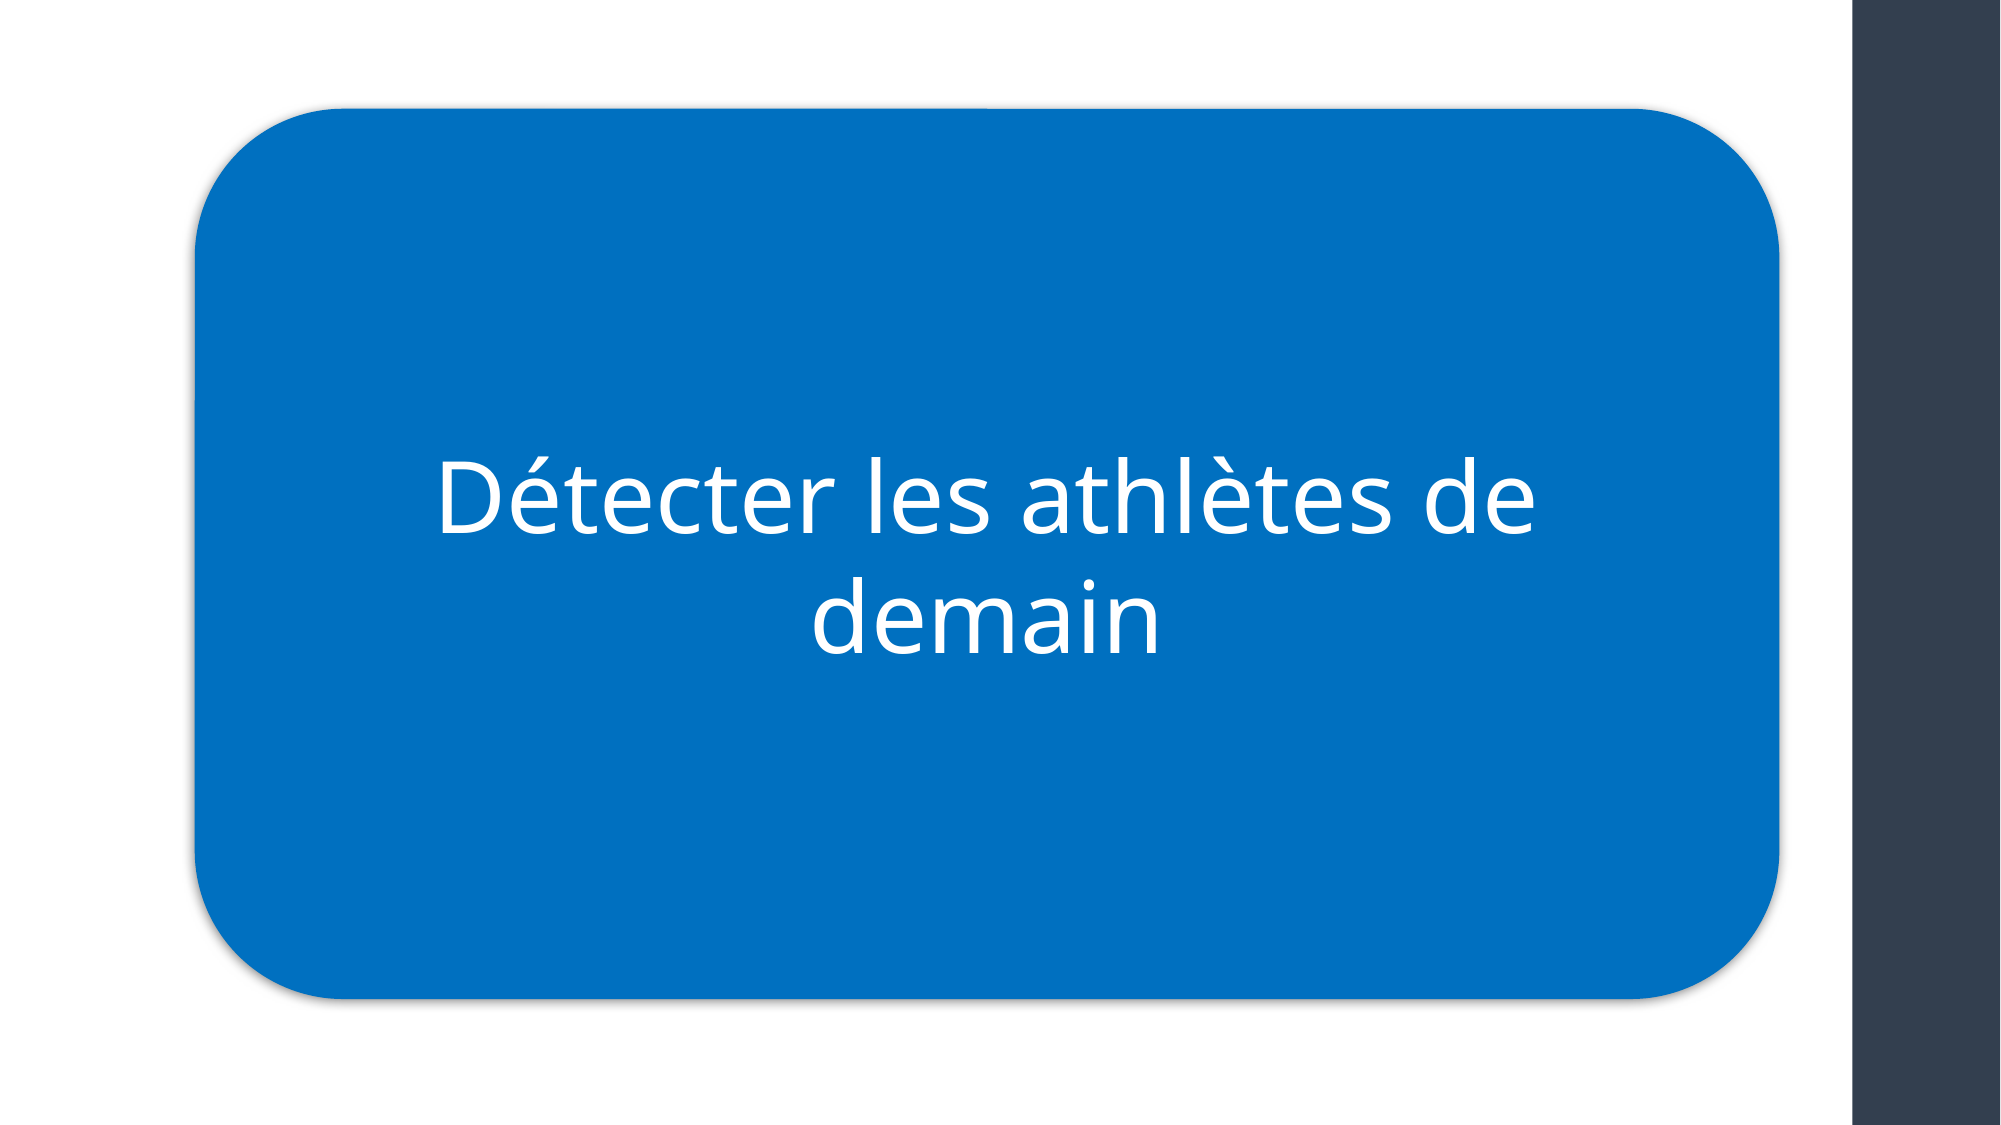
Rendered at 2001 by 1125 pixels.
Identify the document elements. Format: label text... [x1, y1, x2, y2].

text_box Détecter les athlètes de demain [194, 108, 1780, 1000]
